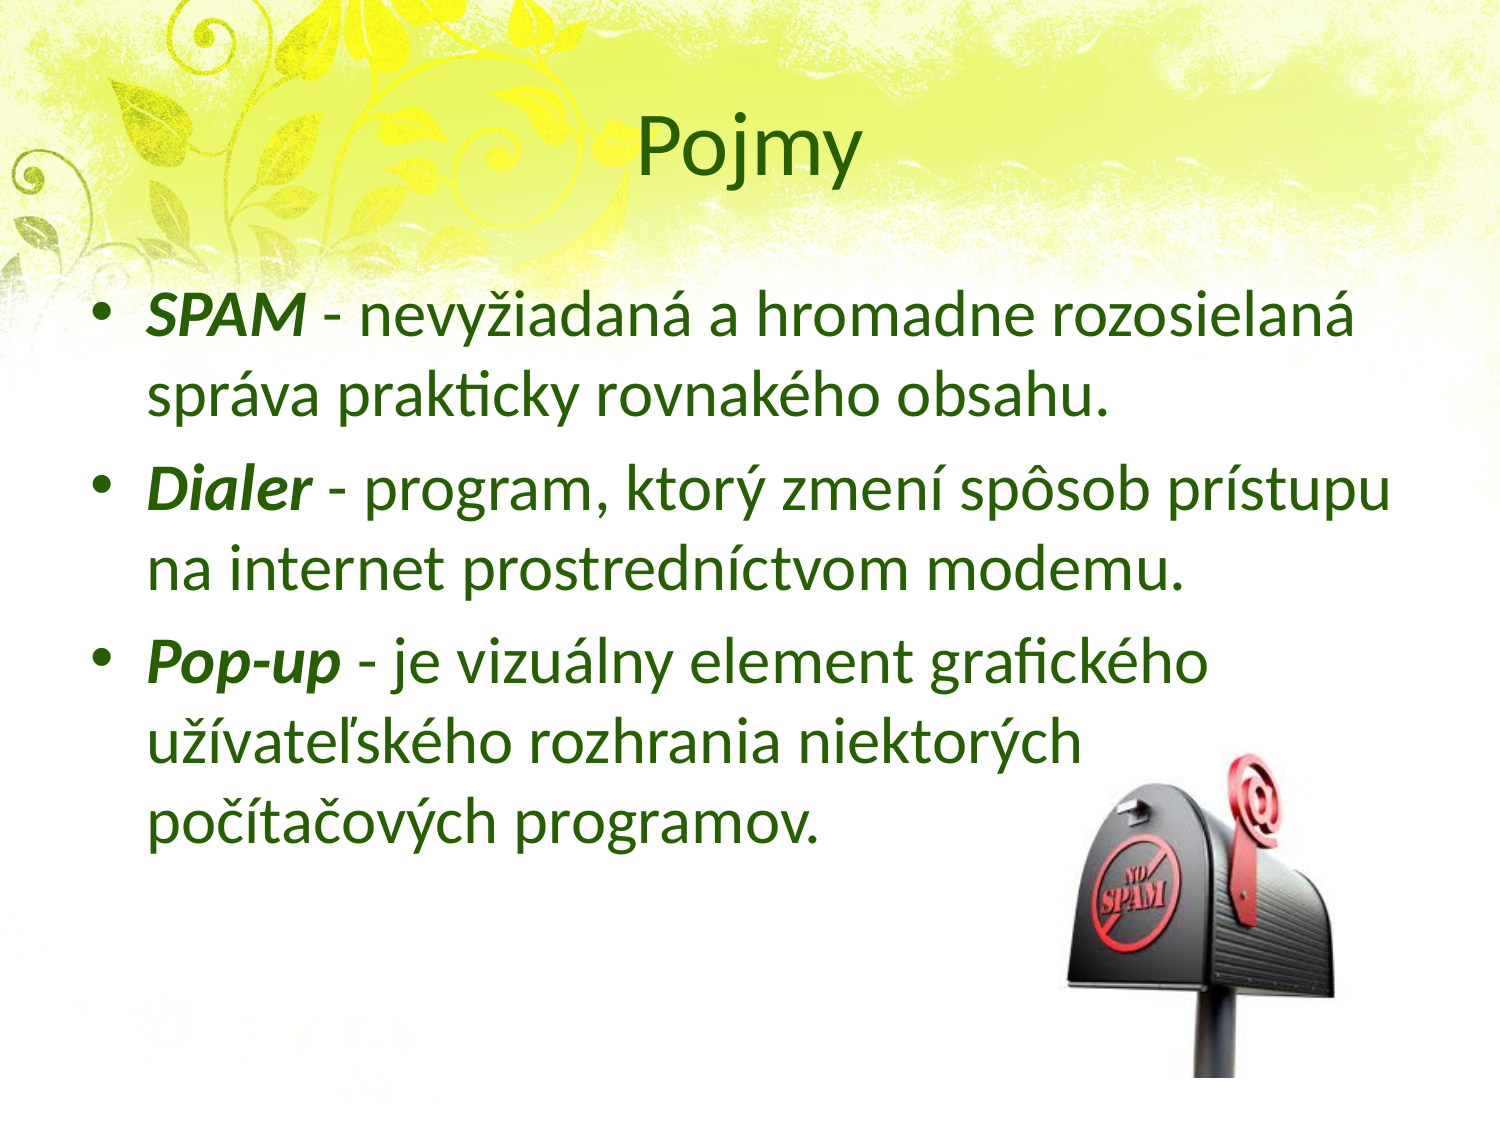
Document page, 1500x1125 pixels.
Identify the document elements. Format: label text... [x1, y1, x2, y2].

list SPAM - nevyžiadaná a hromadne rozosielaná správa prakticky rovnakého obsahu. Dialer - program, ktorý zmení spôsob prístupu na internet prostredníctvom modemu. Pop-up - je vizuálny element grafického užívateľského rozhrania niektorých počítačových programov. [75, 262, 1425, 1005]
picture [0, 0, 1500, 1125]
title Pojmy [75, 45, 1425, 233]
